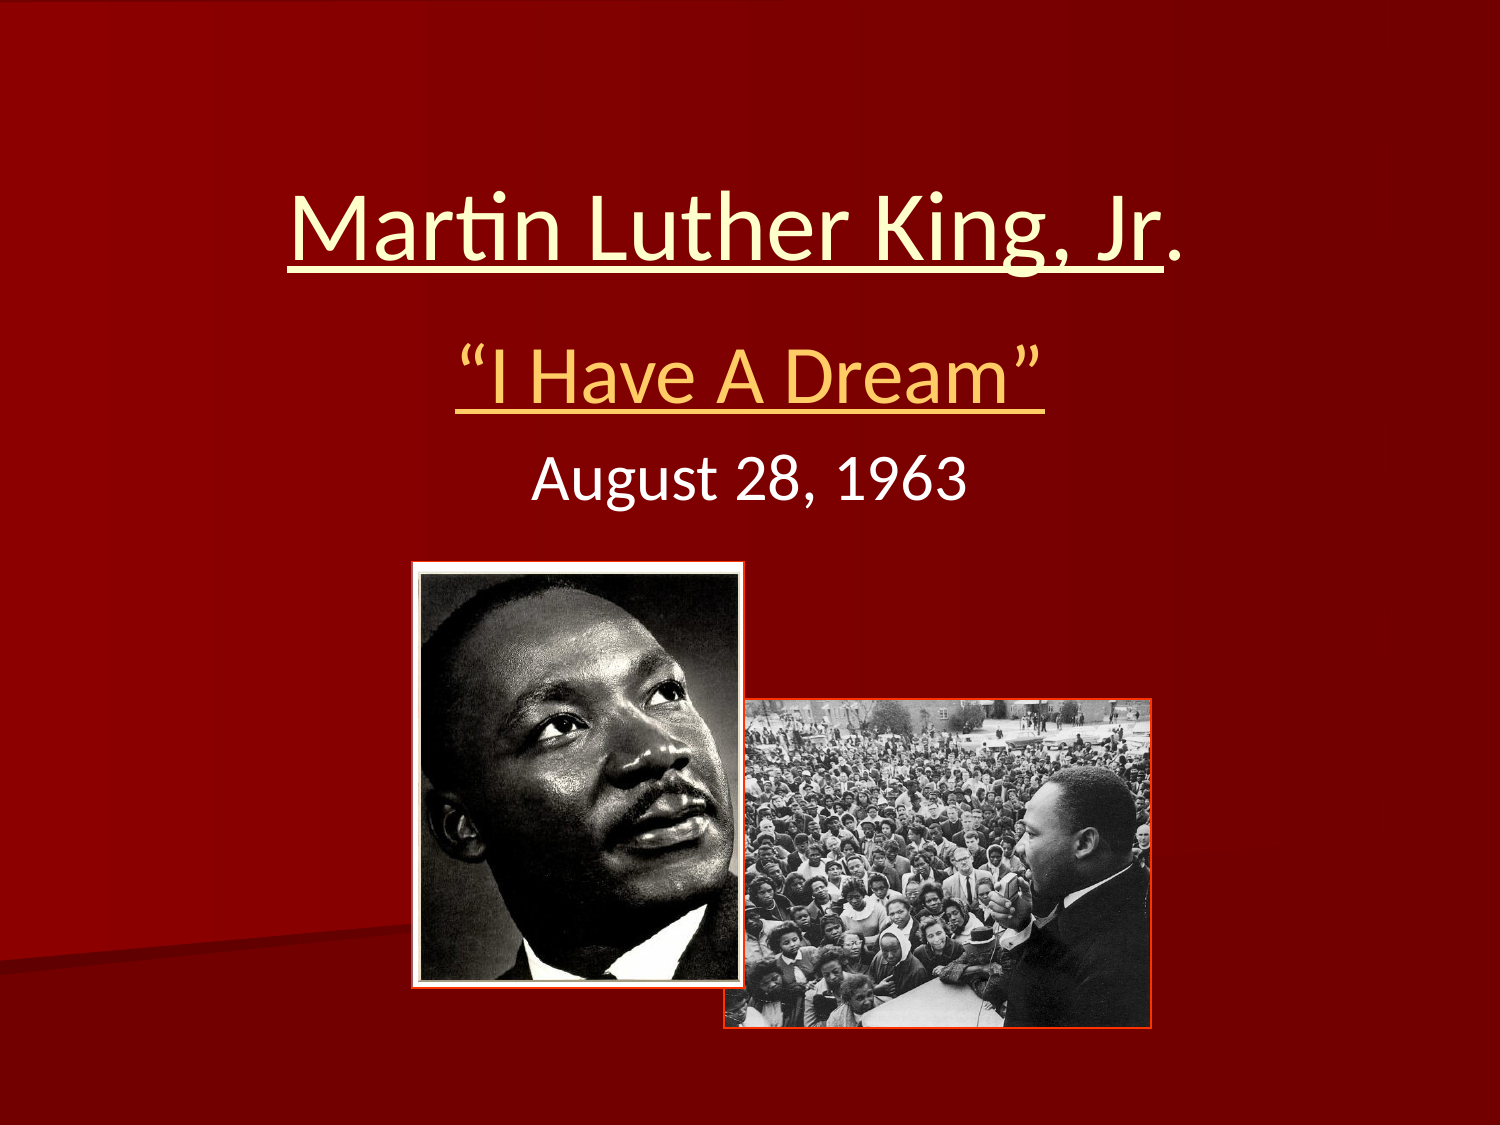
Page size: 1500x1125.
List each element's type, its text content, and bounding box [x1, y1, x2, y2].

subtitle “I Have A Dream” August 28, 1963 [162, 312, 1338, 625]
title Martin Luther King, Jr. [99, 99, 1375, 288]
picture [412, 562, 1151, 1028]
